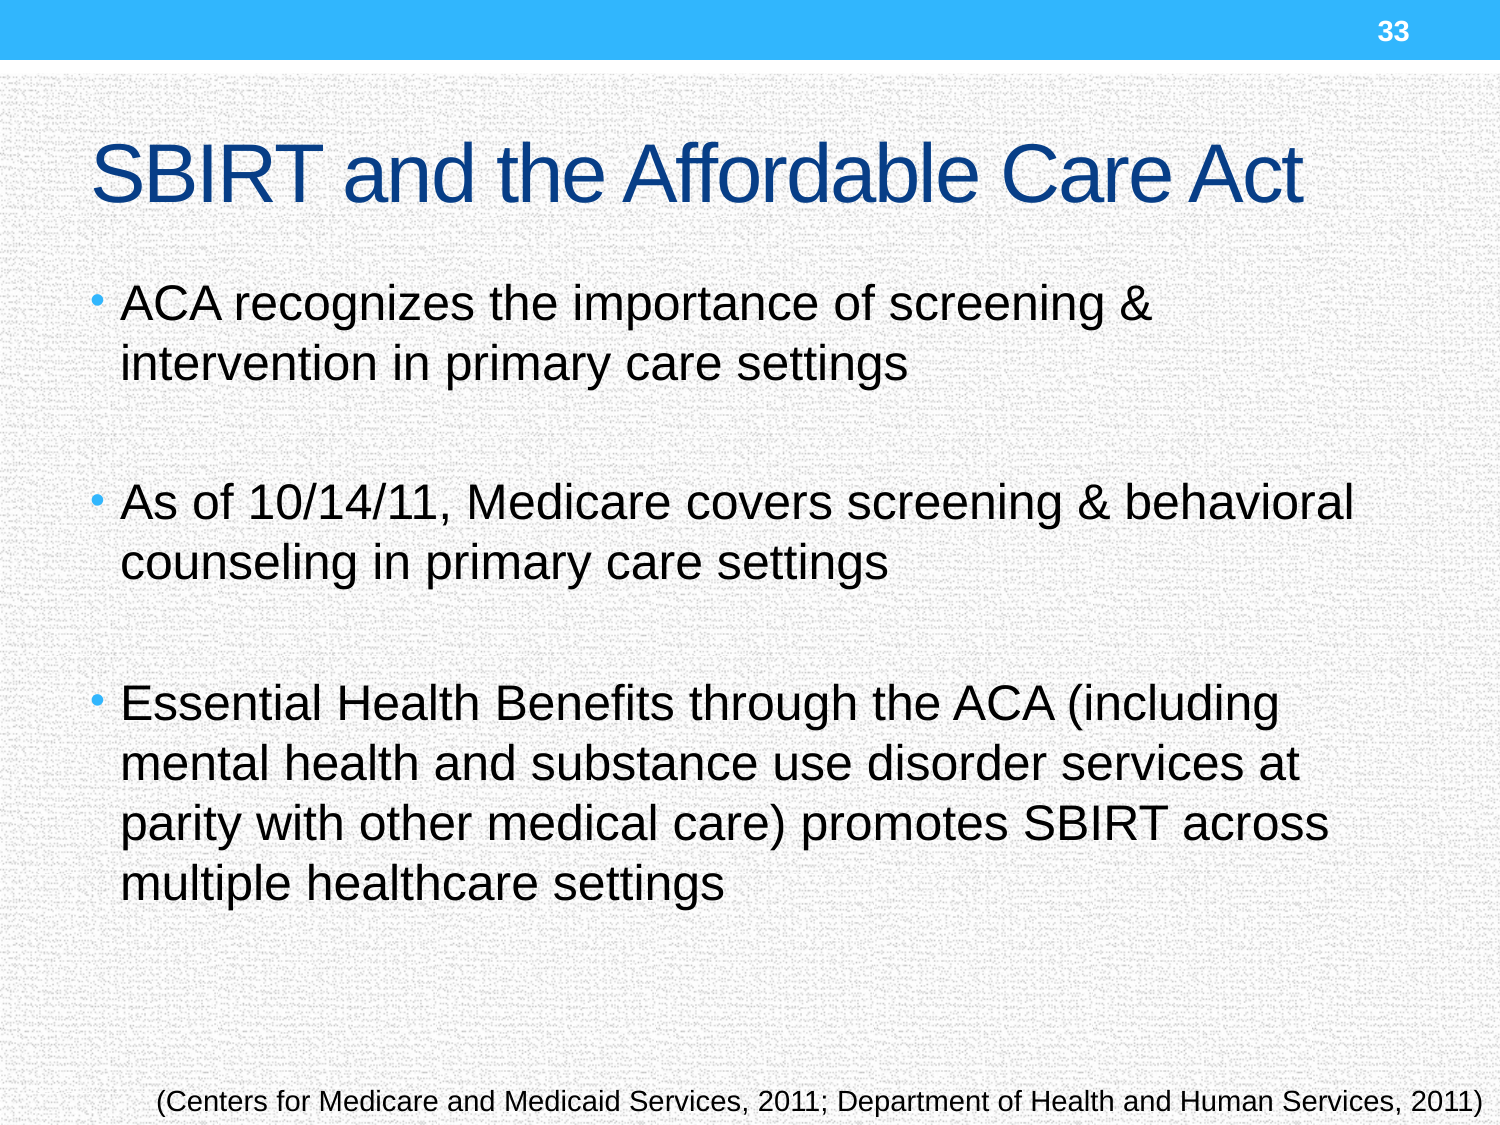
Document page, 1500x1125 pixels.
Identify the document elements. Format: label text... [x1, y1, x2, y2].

slide_number 33 [1250, 3, 1425, 57]
text_box (Centers for Medicare and Medicaid Services, 2011; Department of Health and Human Services, 2011) [0, 1074, 1500, 1125]
title SBIRT and the Affordable Care Act [75, 87, 1425, 250]
list ACA recognizes the importance of screening & intervention in primary care settings As of 10/14/11, Medicare covers screening & behavioral counseling in primary care settings Essential Health Benefits through the ACA (including mental health and substance use disorder services at parity with other medical care) promotes SBIRT across multiple healthcare settings [75, 262, 1425, 1063]
